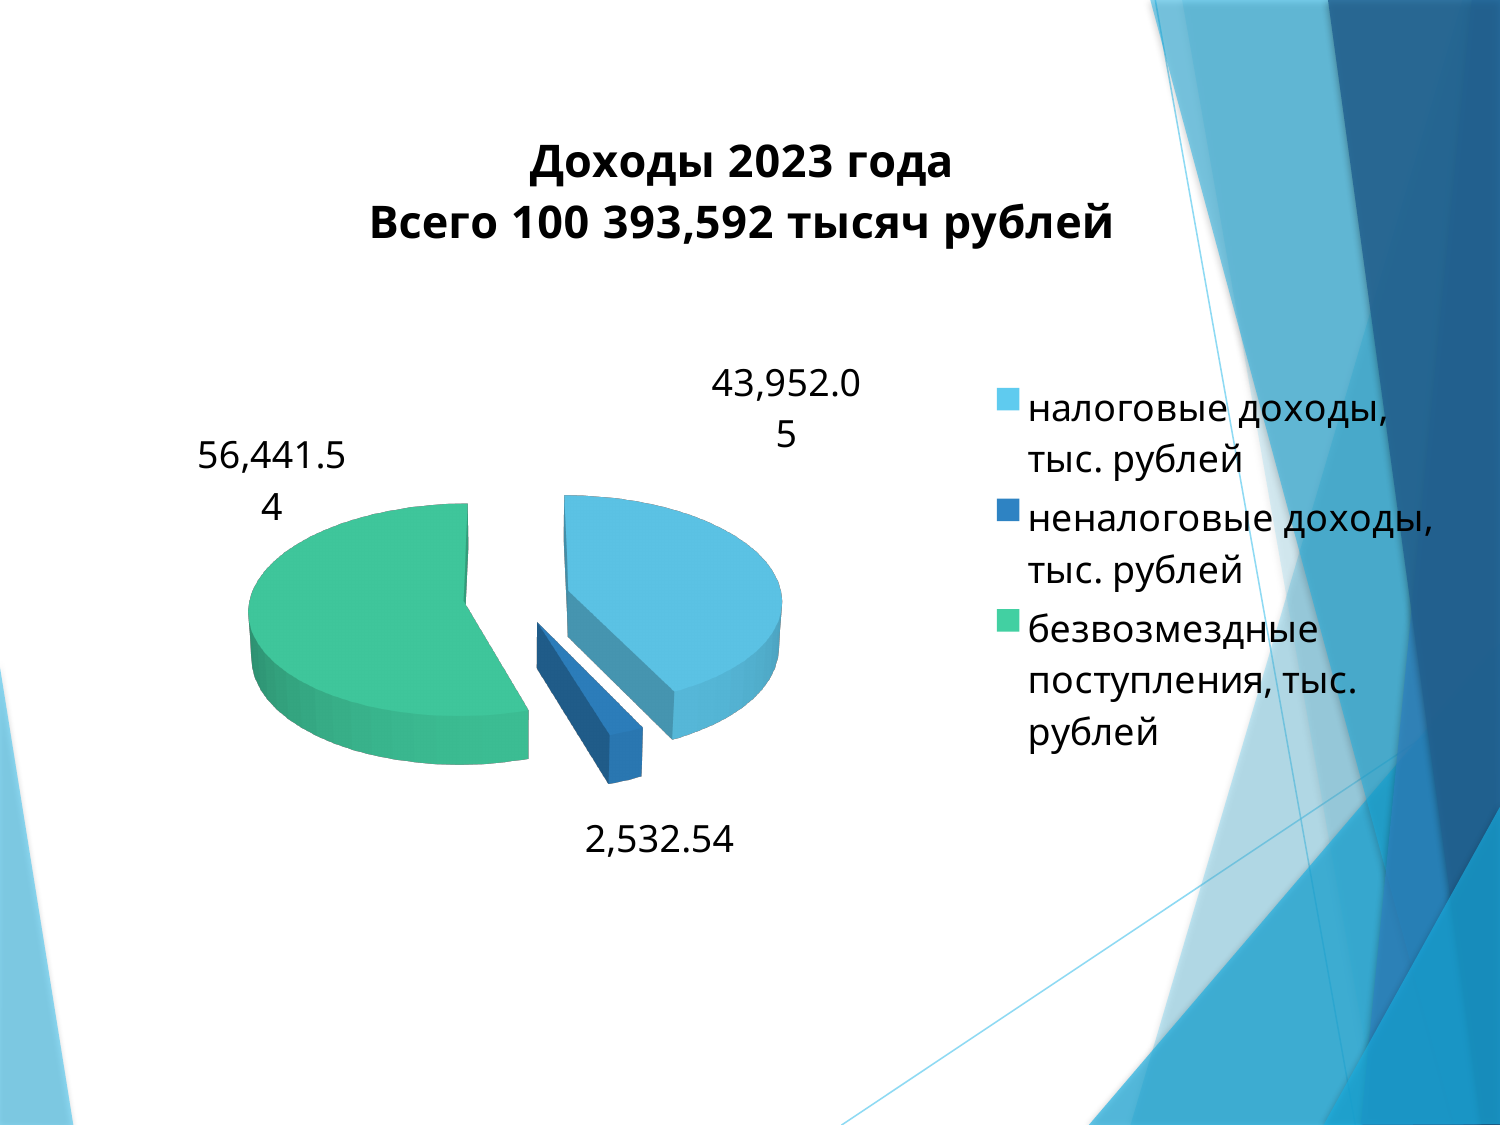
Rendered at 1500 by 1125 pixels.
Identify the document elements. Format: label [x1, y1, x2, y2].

chart [40, 42, 1460, 1095]
